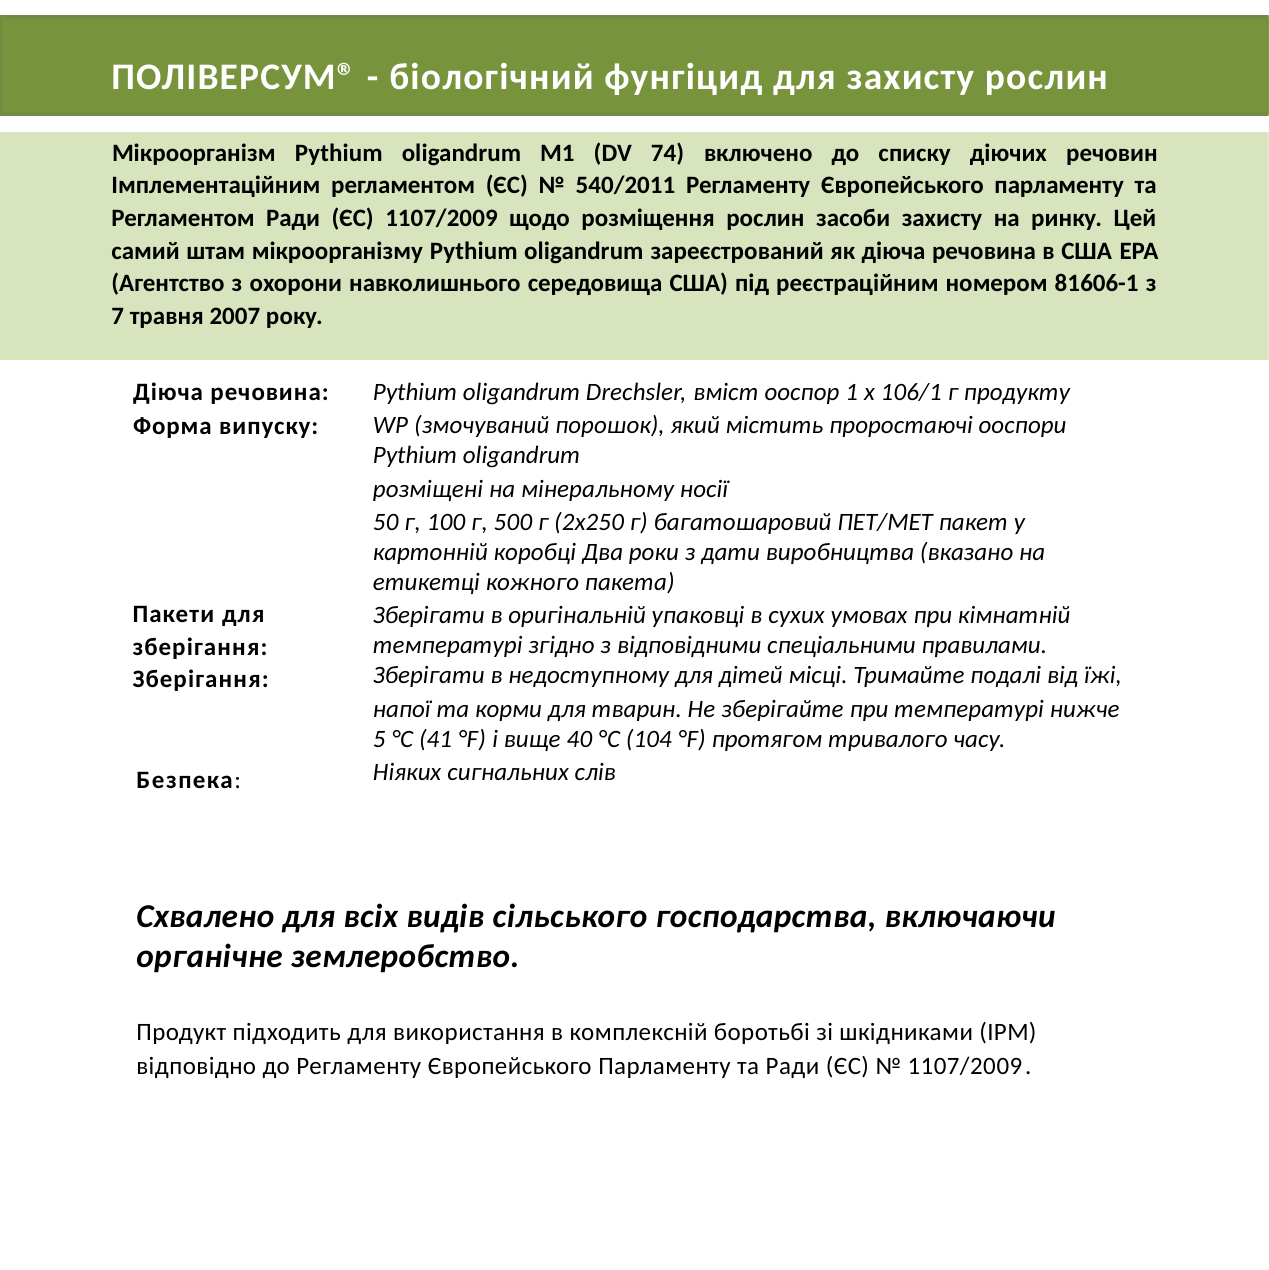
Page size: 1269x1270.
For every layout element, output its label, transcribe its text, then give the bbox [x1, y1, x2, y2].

text_box [0, 15, 1269, 116]
text_box [0, 130, 1269, 362]
text_box Продукт підходить для використання в комплексній боротьбі зі шкідниками (IPM) відповідно до Регламенту Європейського Парламенту та Ради (ЄС) № 1107/2009. [134, 1011, 1139, 1080]
text_box Безпека: [134, 761, 247, 794]
text_box Pythium oligandrum Drechsler, вміст ооспор 1 х 106/1 г продукту WP (змочуваний порошок), який містить проростаючі ооспори Pythium oligandrum розміщені на мінеральному носії 50 г, 100 г, 500 г (2х250 г) багатошаровий ПЕТ/МЕТ пакет у картонній коробці Два роки з дати виробництва (вказано на етикетці кожного пакета) Зберігати в оригінальній упаковці в сухих умовах при кімнатній температурі згідно з відповідними спеціальними правилами. Зберігати в недоступному для дітей місці. Тримайте подалі від їжі, напої та корми для тварин. Не зберігайте при температурі нижче 5 °C (41 °F) і вище 40 °C (104 °F) протягом тривалого часу. Ніяких сигнальних слів [370, 371, 1139, 786]
text_box Пакети для зберігання: Зберігання: [130, 593, 323, 693]
text_box Мікроорганізм Pythium oligandrum M1 (DV 74) включено до списку діючих речовин Імплементаційним регламентом (ЄС) № 540/2011 Регламенту Європейського парламенту та Регламентом Ради (ЄС) 1107/2009 щодо розміщення рослин засоби захисту на ринку. Цей самий штам мікроорганізму Pythium oligandrum зареєстрований як діюча речовина в США EPA (Агентство з охорони навколишнього середовища США) під реєстраційним номером 81606-1 з 7 травня 2007 року. [109, 132, 1160, 330]
text_box Діюча речовина: Форма випуску: [130, 371, 333, 440]
text_box Схвалено для всіх видів сільського господарства, включаючи органічне землеробство. [134, 892, 1076, 975]
text_box ПОЛІВЕРСУМ® - біологічний фунгіцид для захисту рослин [109, 49, 1219, 97]
